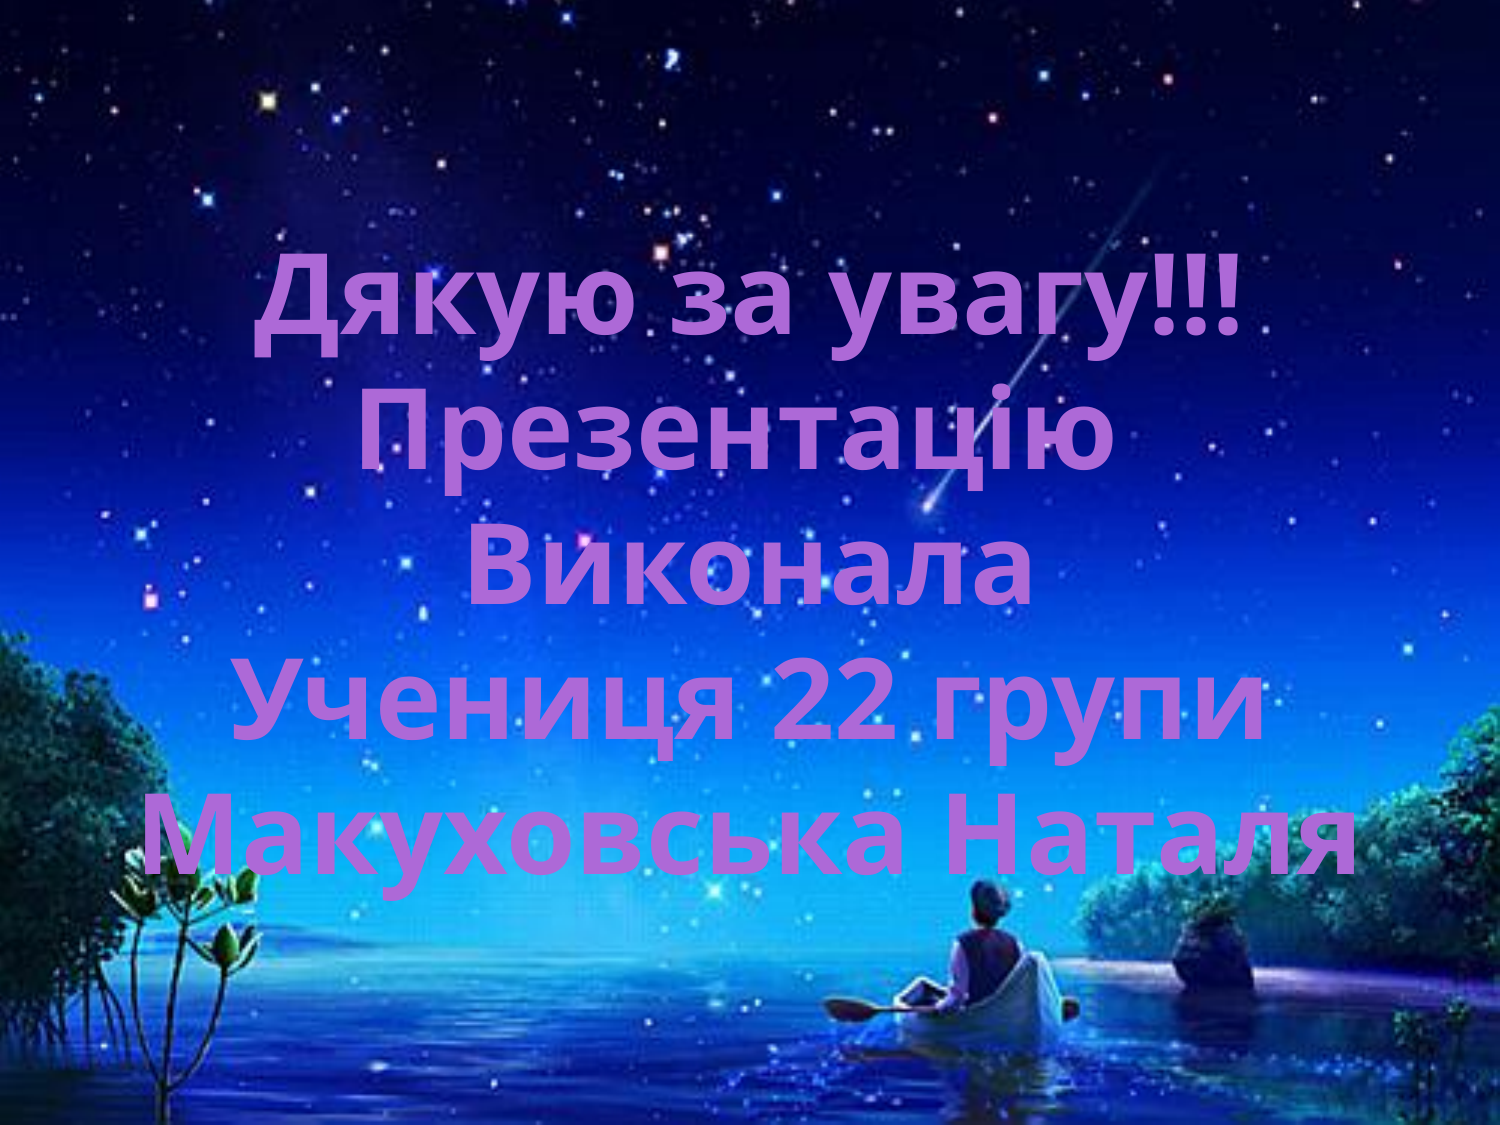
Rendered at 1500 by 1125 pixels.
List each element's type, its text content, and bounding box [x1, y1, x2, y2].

picture [0, 0, 1500, 1125]
text_box Дякую за увагу!!! Презентацію Виконала Учениця 22 групи Макуховська Наталя [120, 214, 1380, 905]
